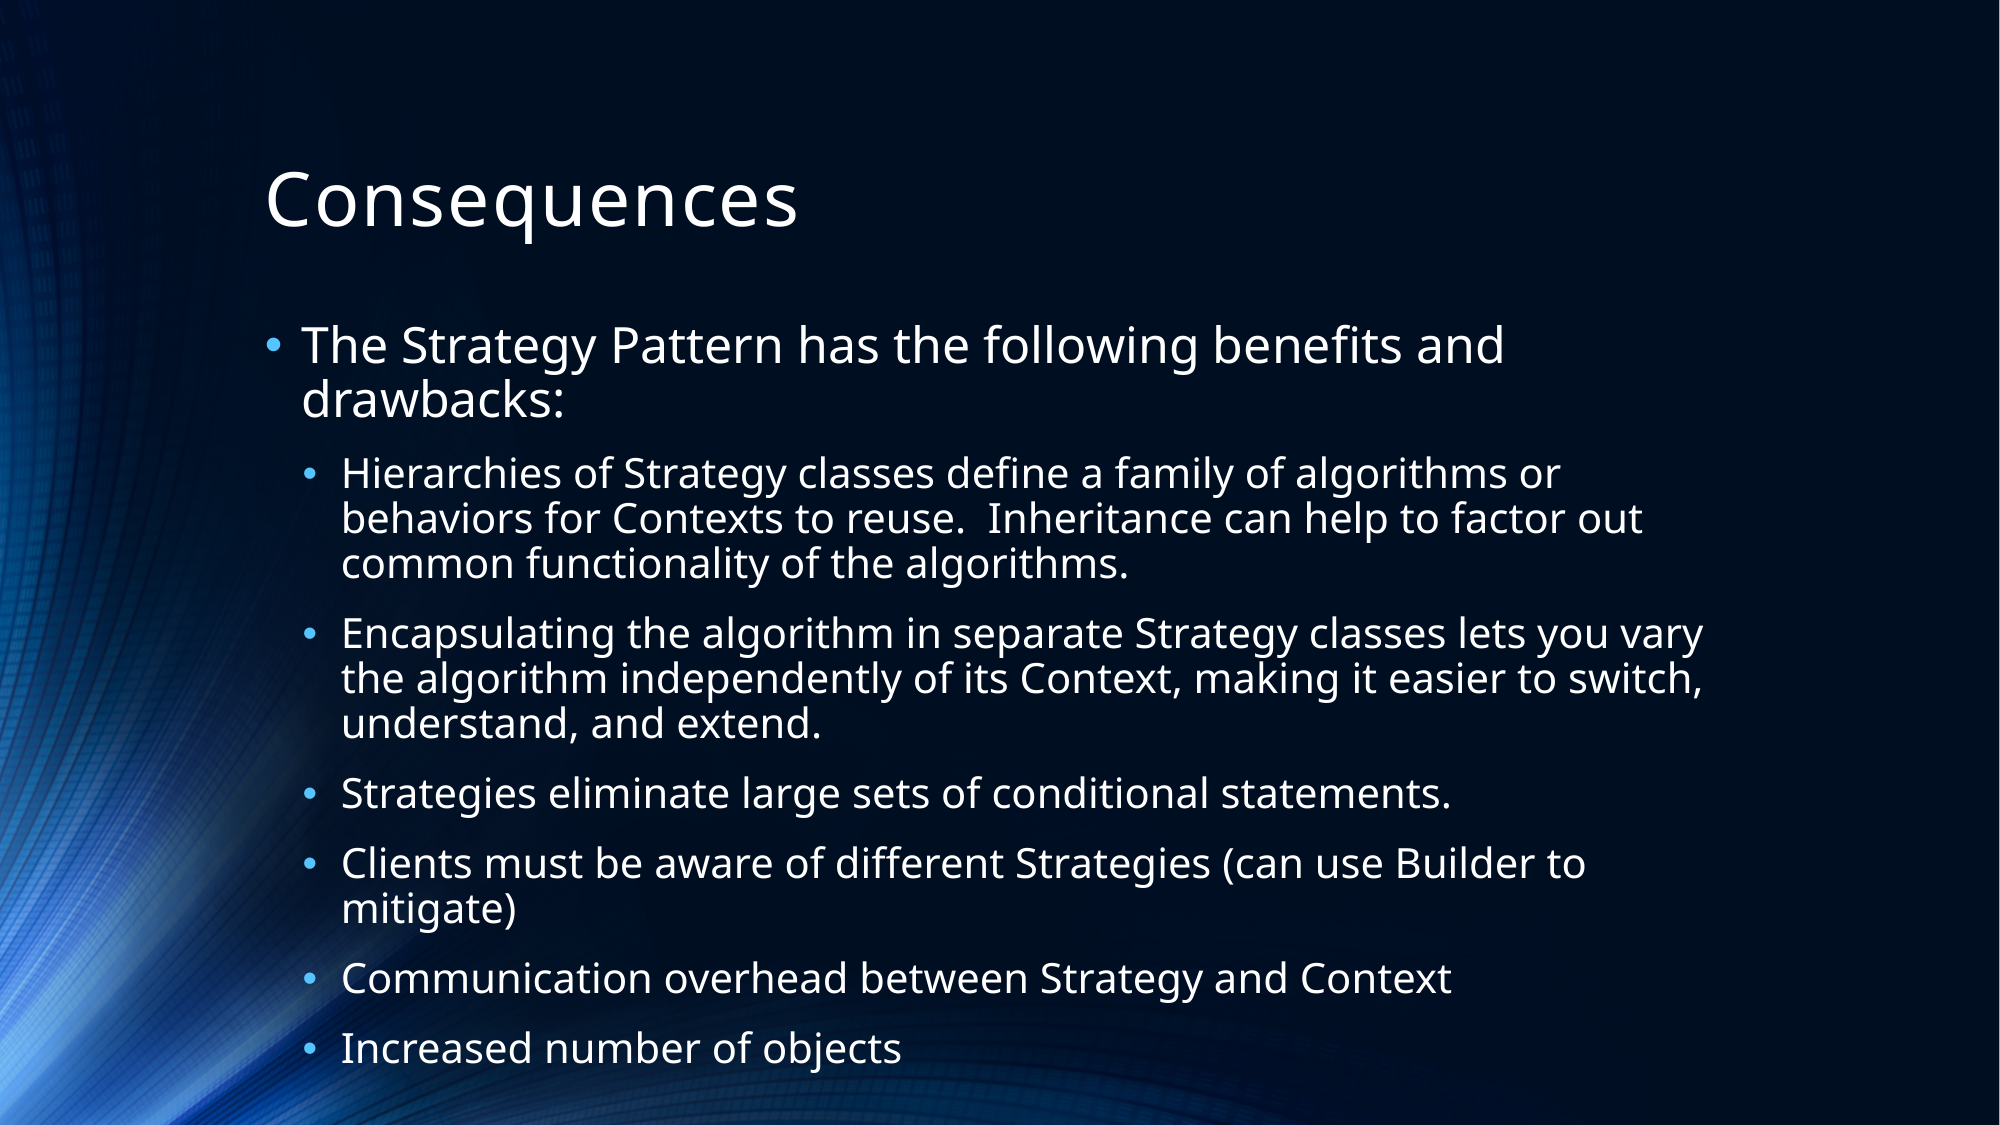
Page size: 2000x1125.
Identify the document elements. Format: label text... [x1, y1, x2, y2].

picture [0, 0, 2000, 1125]
title Consequences [249, 62, 1750, 250]
list The Strategy Pattern has the following benefits and drawbacks: Hierarchies of Strategy classes define a family of algorithms or behaviors for Contexts to reuse. Inheritance can help to factor out common functionality of the algorithms. Encapsulating the algorithm in separate Strategy classes lets you vary the algorithm independently of its Context, making it easier to switch, understand, and extend. Strategies eliminate large sets of conditional statements. Clients must be aware of different Strategies (can use Builder to mitigate) Communication overhead between Strategy and Context Increased number of objects [249, 312, 1749, 988]
